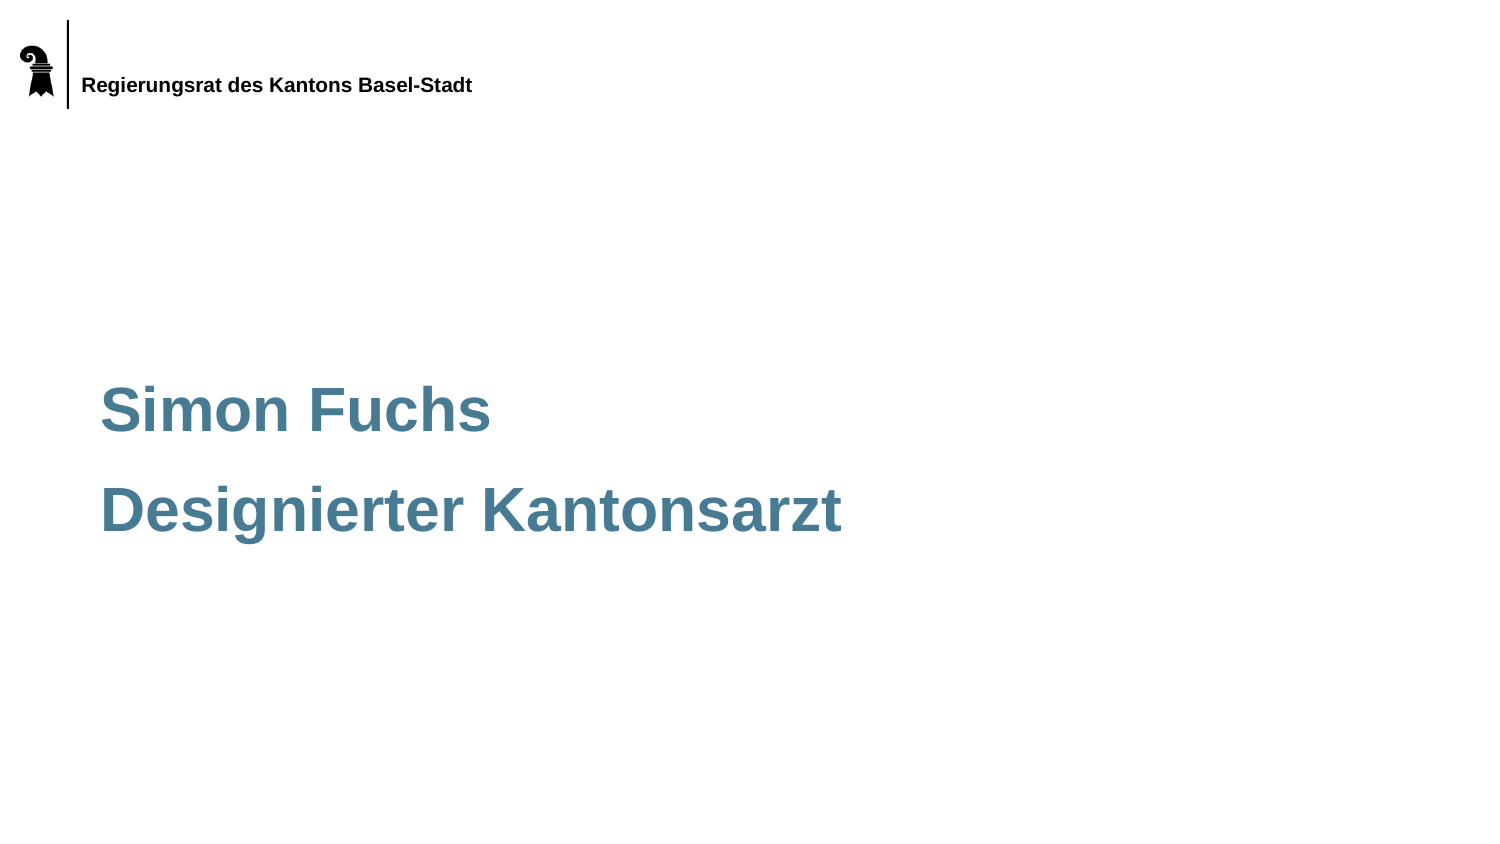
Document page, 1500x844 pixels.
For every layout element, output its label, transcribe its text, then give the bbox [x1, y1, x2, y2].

picture [20, 20, 69, 109]
list Simon Fuchs Designierter Kantonsarzt [100, 363, 1436, 762]
